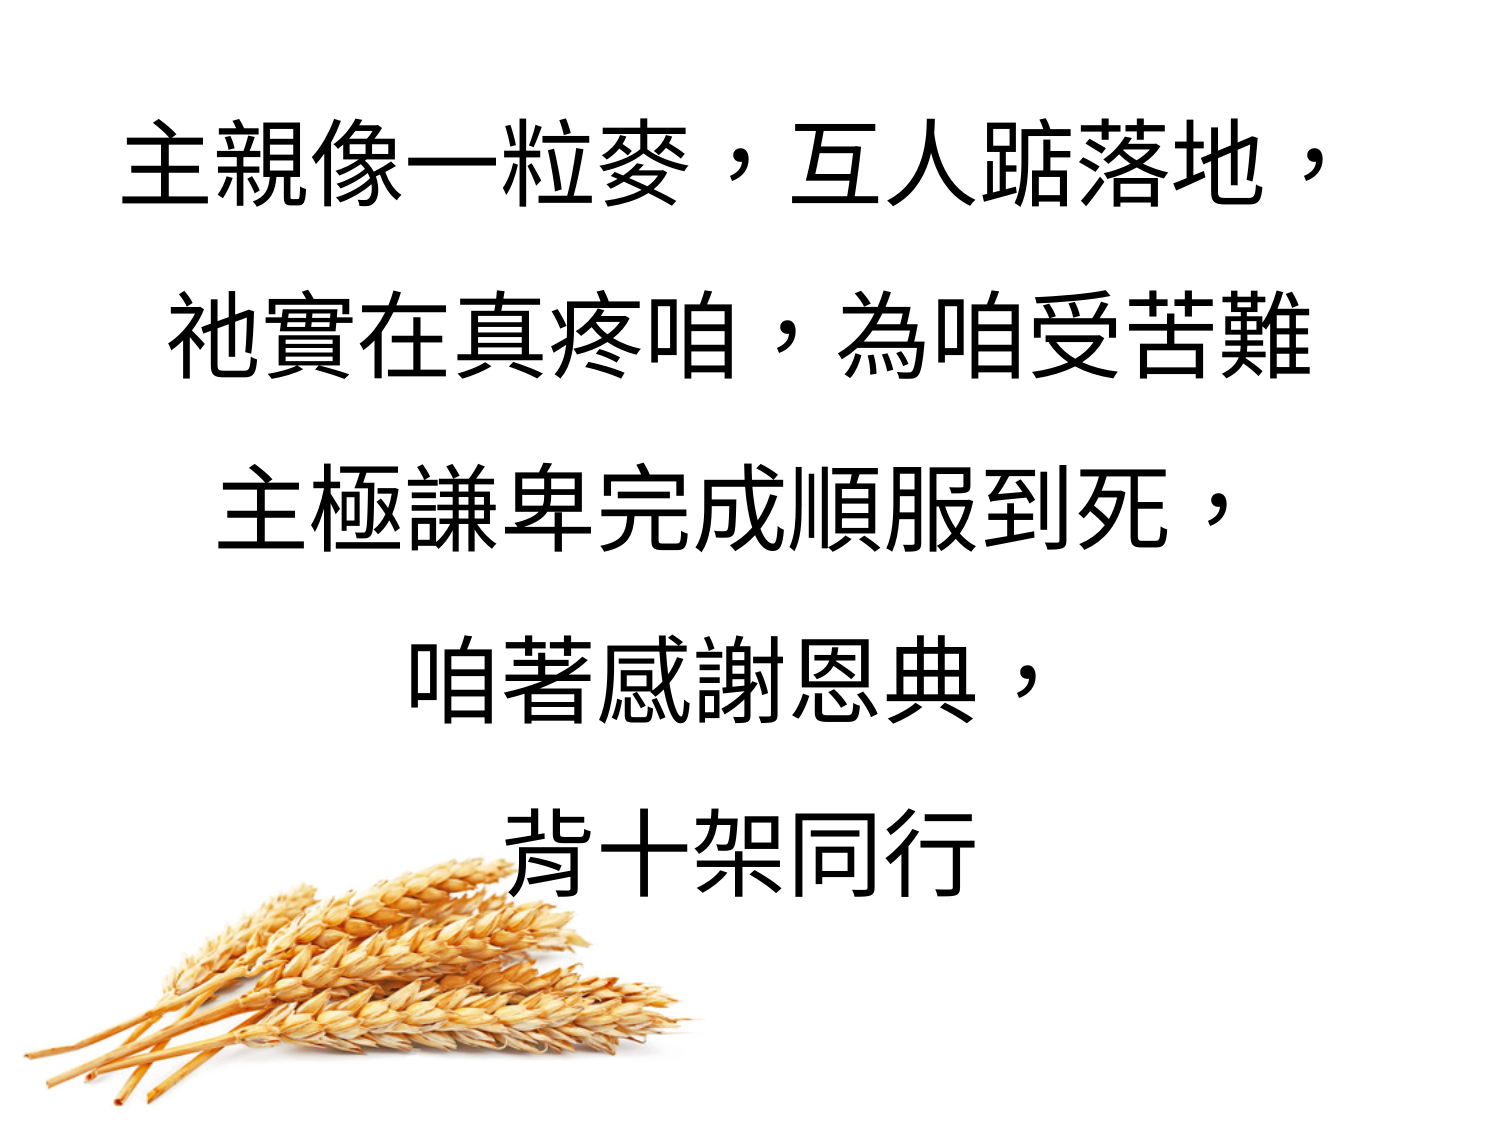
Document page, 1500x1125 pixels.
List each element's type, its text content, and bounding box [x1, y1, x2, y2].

picture [17, 810, 706, 1115]
title 主親像一粒麥，互人踮落地， 祂實在真疼咱，為咱受苦難 主極謙卑完成順服到死， 咱著感謝恩典， 背十架同行 [64, 527, 1415, 715]
